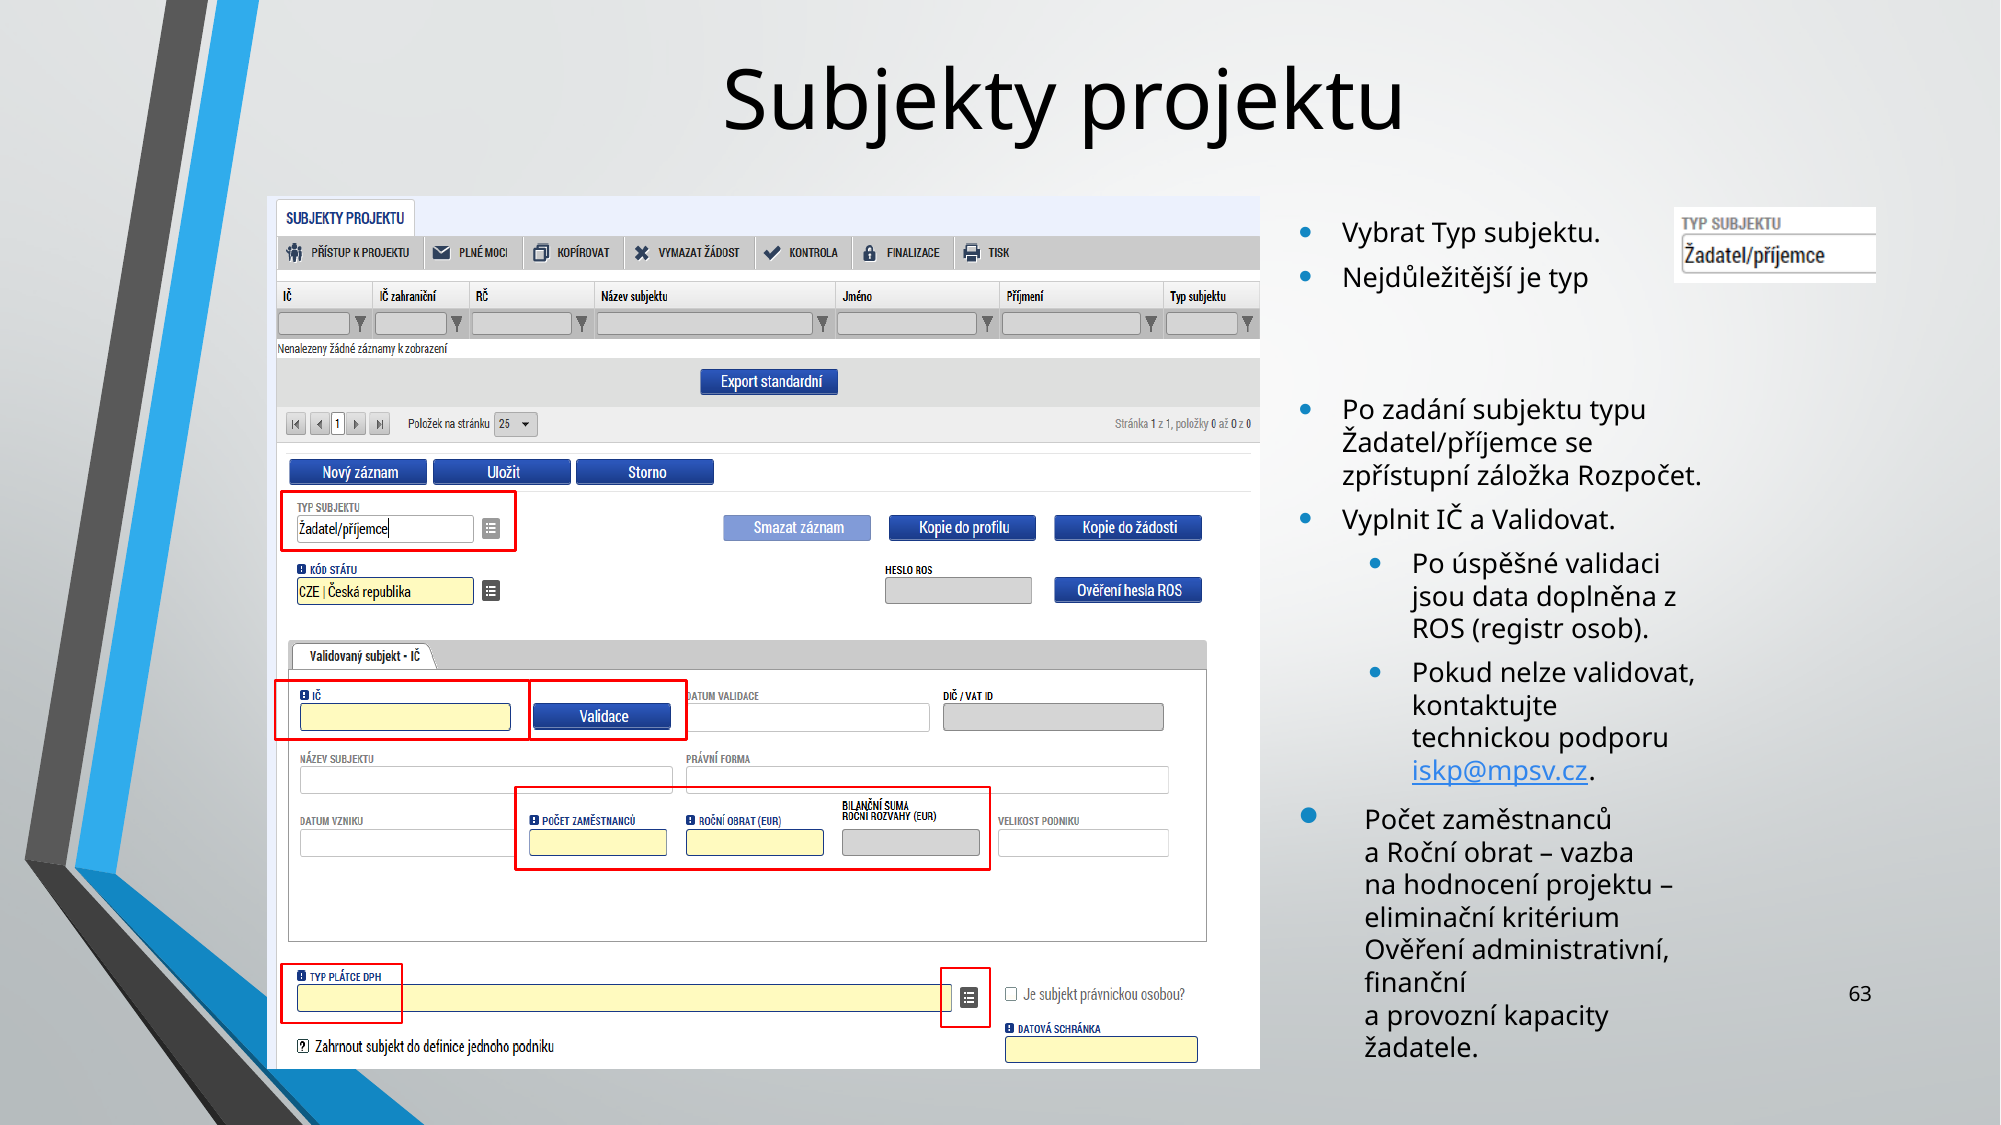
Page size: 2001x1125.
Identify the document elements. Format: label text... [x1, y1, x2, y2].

title Subjekty projektu [243, 29, 1887, 163]
picture [267, 195, 1261, 1069]
slide_number 63 [1796, 965, 1887, 1025]
list Vybrat Typ subjektu. Nejdůležitější je typ Po zadání subjektu typu Žadatel/příjemce se zpřístupní záložka Rozpočet. Vyplnit IČ a Validovat. Po úspěšné validaci jsou data doplněna z ROS (registr osob). Pokud nelze validovat, kontaktujte technickou podporu iskp@mpsv.cz. Počet zaměstnanců a Roční obrat – vazba na hodnocení projektu – eliminační kritérium Ověření administrativní, finanční a provozní kapacity žadatele. [1283, 208, 1718, 1104]
picture [1674, 207, 1876, 283]
